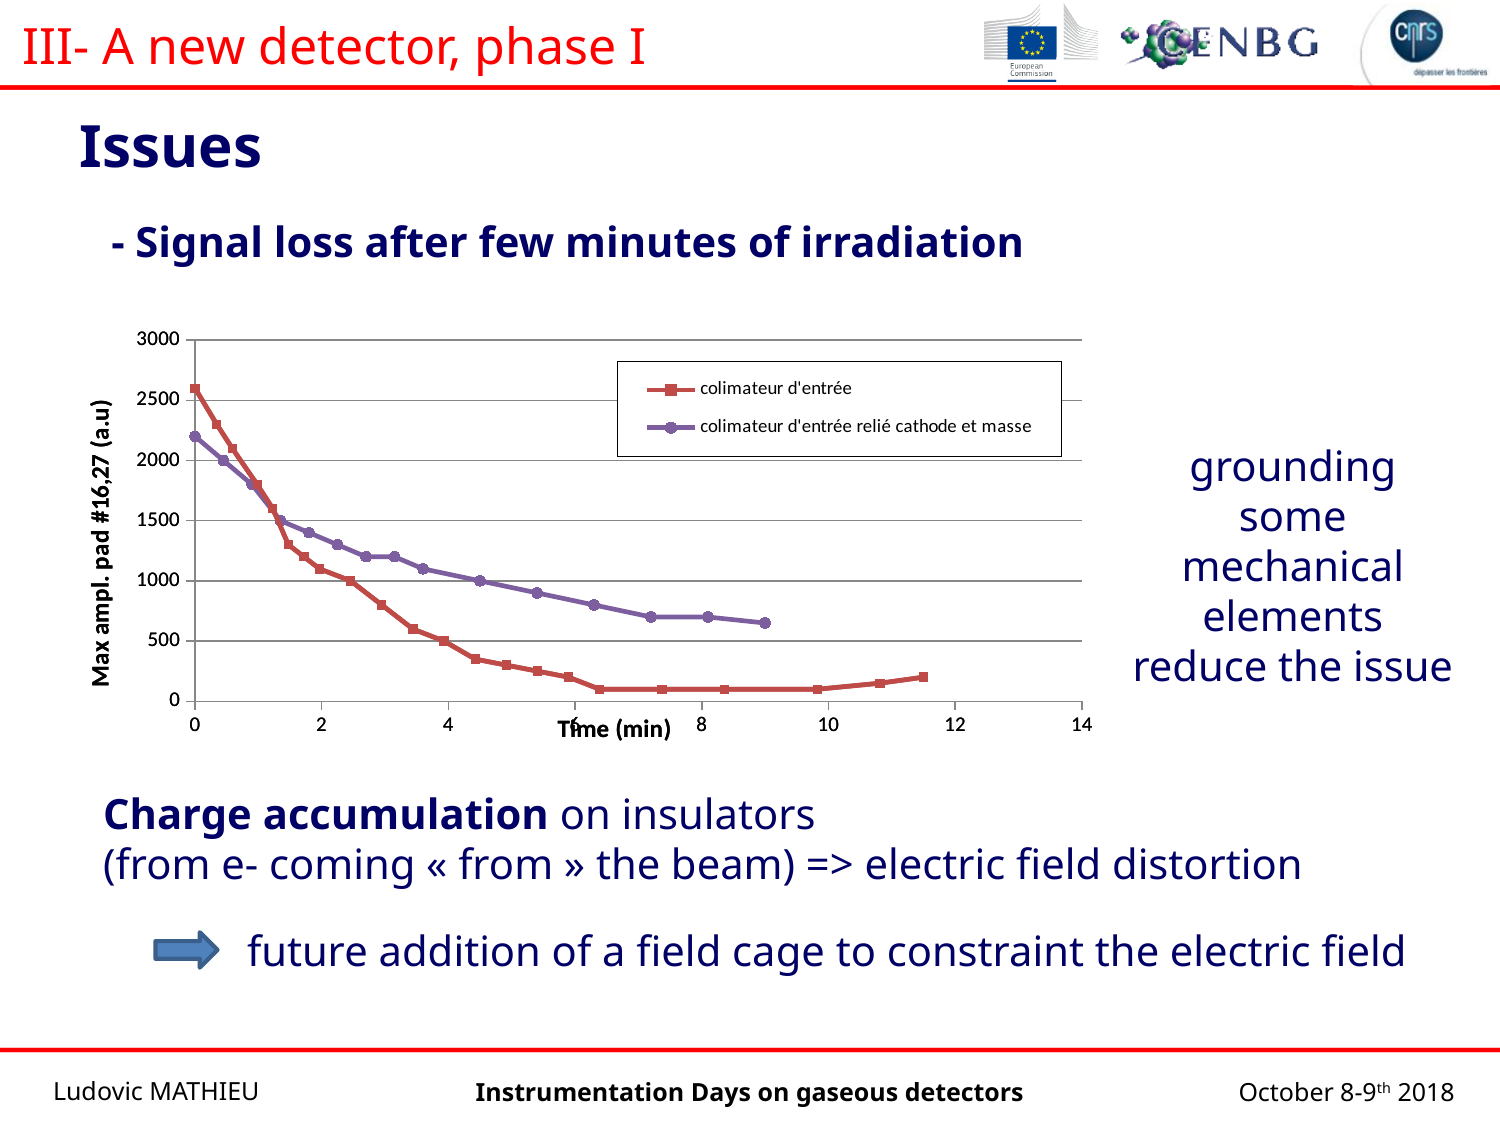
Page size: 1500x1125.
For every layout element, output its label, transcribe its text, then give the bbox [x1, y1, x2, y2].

text_box Issues [64, 101, 290, 187]
text_box [153, 930, 220, 970]
text_box future addition of a field cage to constraint the electric field [232, 916, 1483, 982]
picture [1353, 3, 1491, 85]
chart [64, 326, 1117, 752]
text_box - Signal loss after few minutes of irradiation [96, 208, 1128, 273]
text_box Charge accumulation on insulators (from e- coming « from » the beam) => electric field distortion [88, 780, 1412, 896]
text_box III- A new detector, phase I [8, 7, 727, 82]
text_box grounding some mechanical elements reduce the issue [1122, 432, 1470, 698]
picture [984, 3, 1346, 85]
